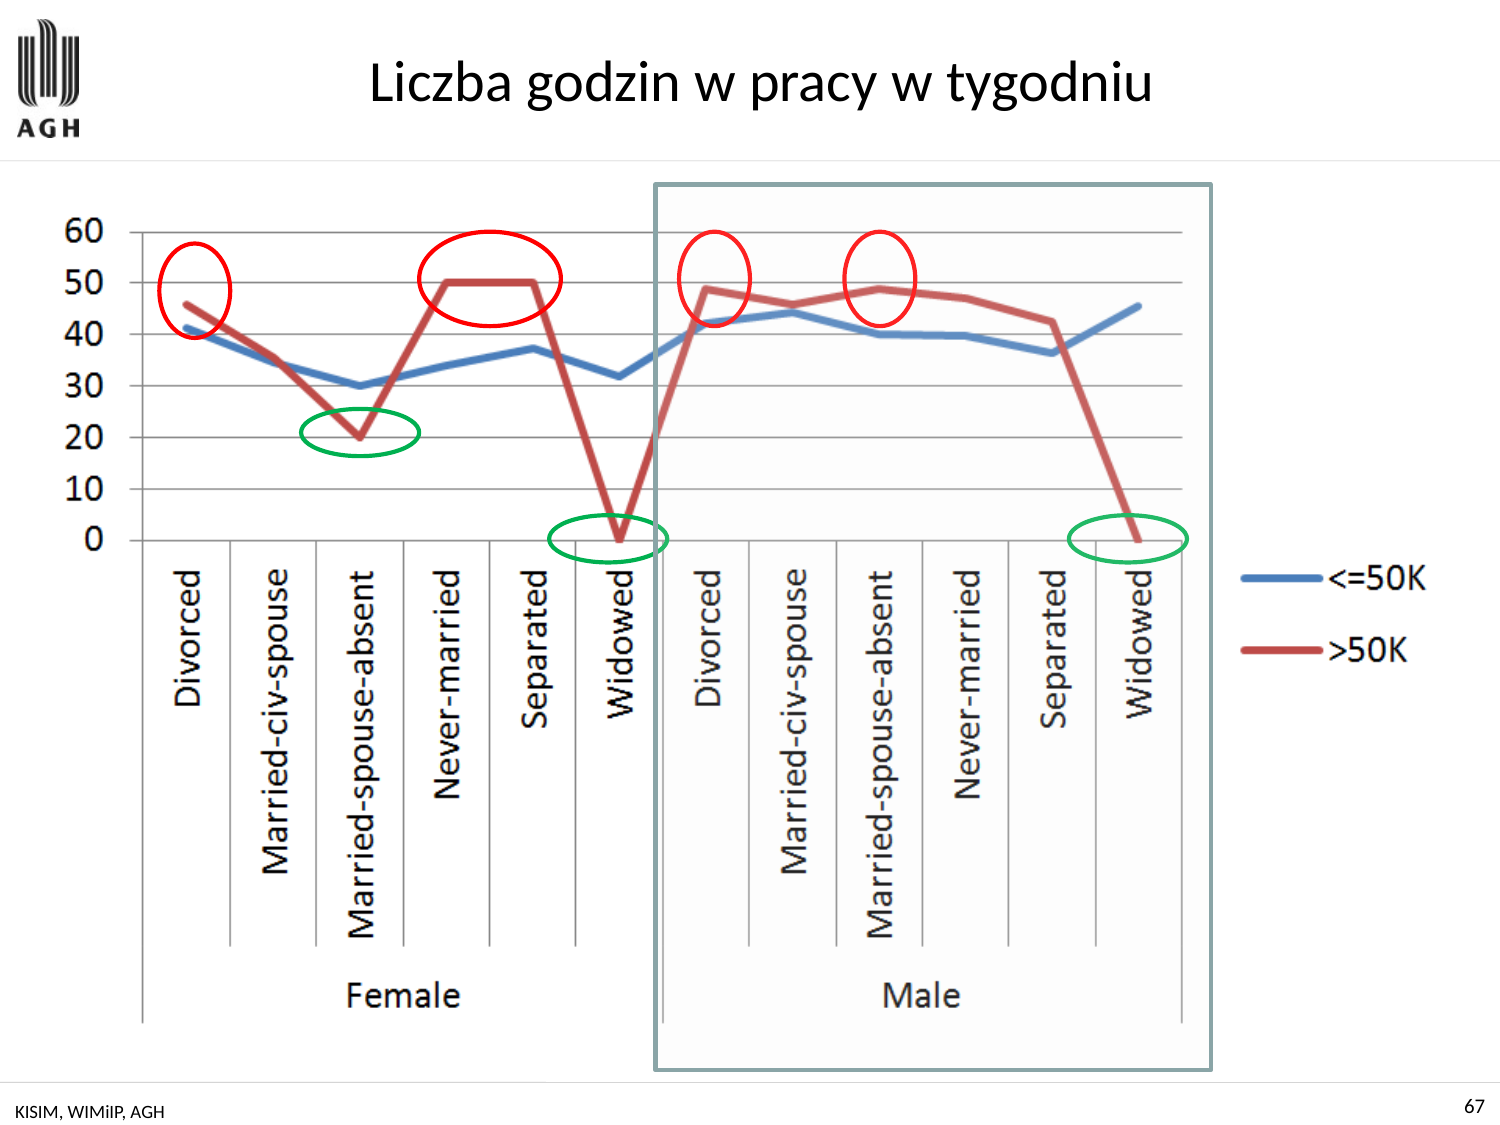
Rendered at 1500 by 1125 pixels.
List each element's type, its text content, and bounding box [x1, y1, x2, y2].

footer KISIM, WIMiIP, AGH [0, 1092, 476, 1125]
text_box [52, 184, 1447, 1071]
picture [17, 19, 79, 138]
title Liczba godzin w pracy w tygodniu [147, 30, 1377, 126]
